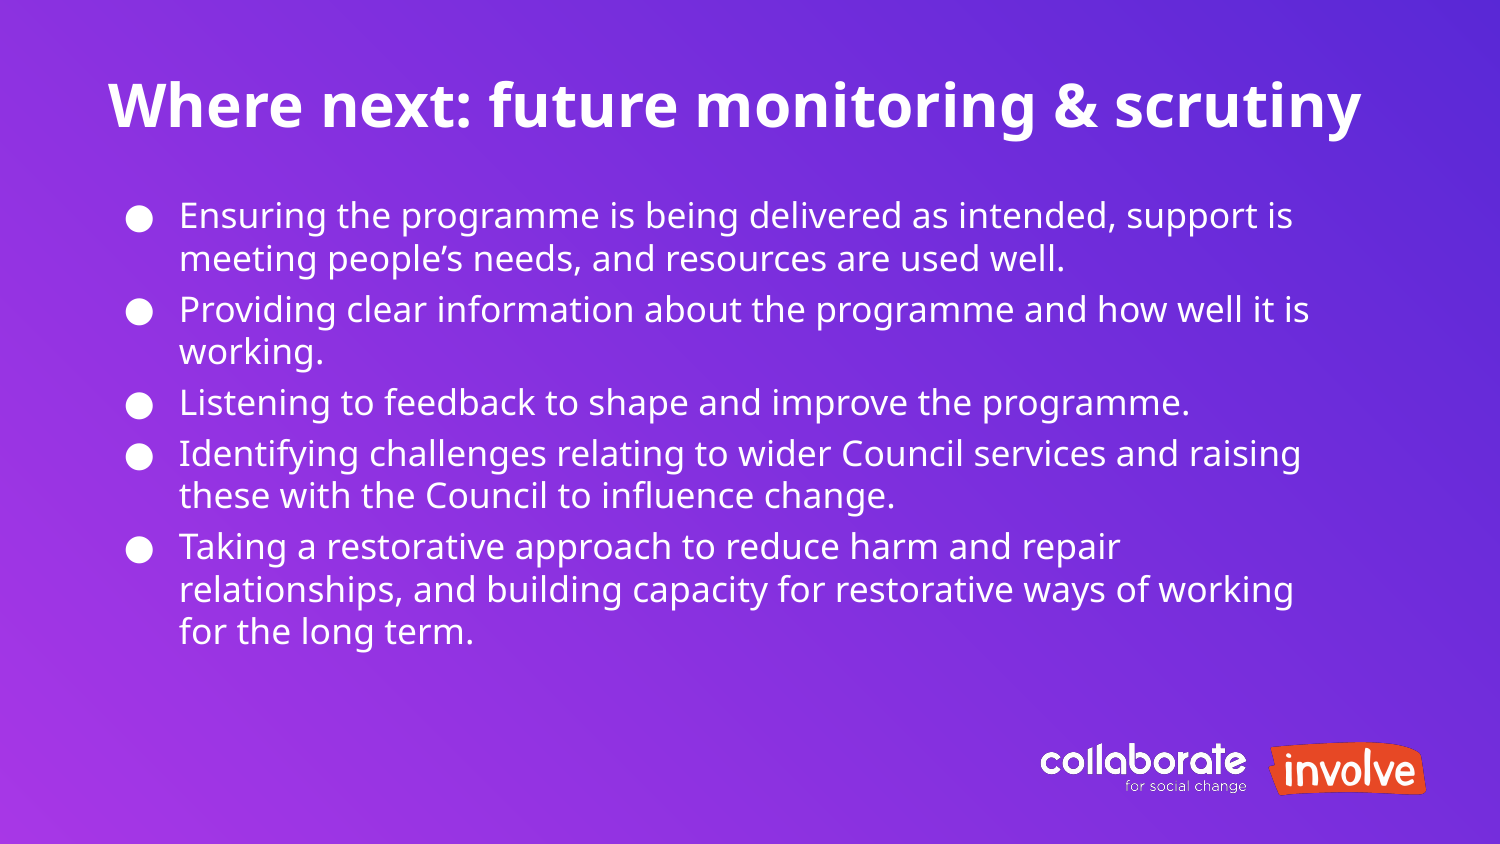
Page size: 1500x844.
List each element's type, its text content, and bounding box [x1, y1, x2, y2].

text_box Where next: future monitoring & scrutiny [93, 52, 1474, 155]
picture [1036, 722, 1446, 815]
text_box Ensuring the programme is being delivered as intended, support is meeting people’s needs, and resources are used well. Providing clear information about the programme and how well it is working. Listening to feedback to shape and improve the programme. Identifying challenges relating to wider Council services and raising these with the Council to influence change. Taking a restorative approach to reduce harm and repair relationships, and building capacity for restorative ways of working for the long term. [89, 178, 1367, 667]
